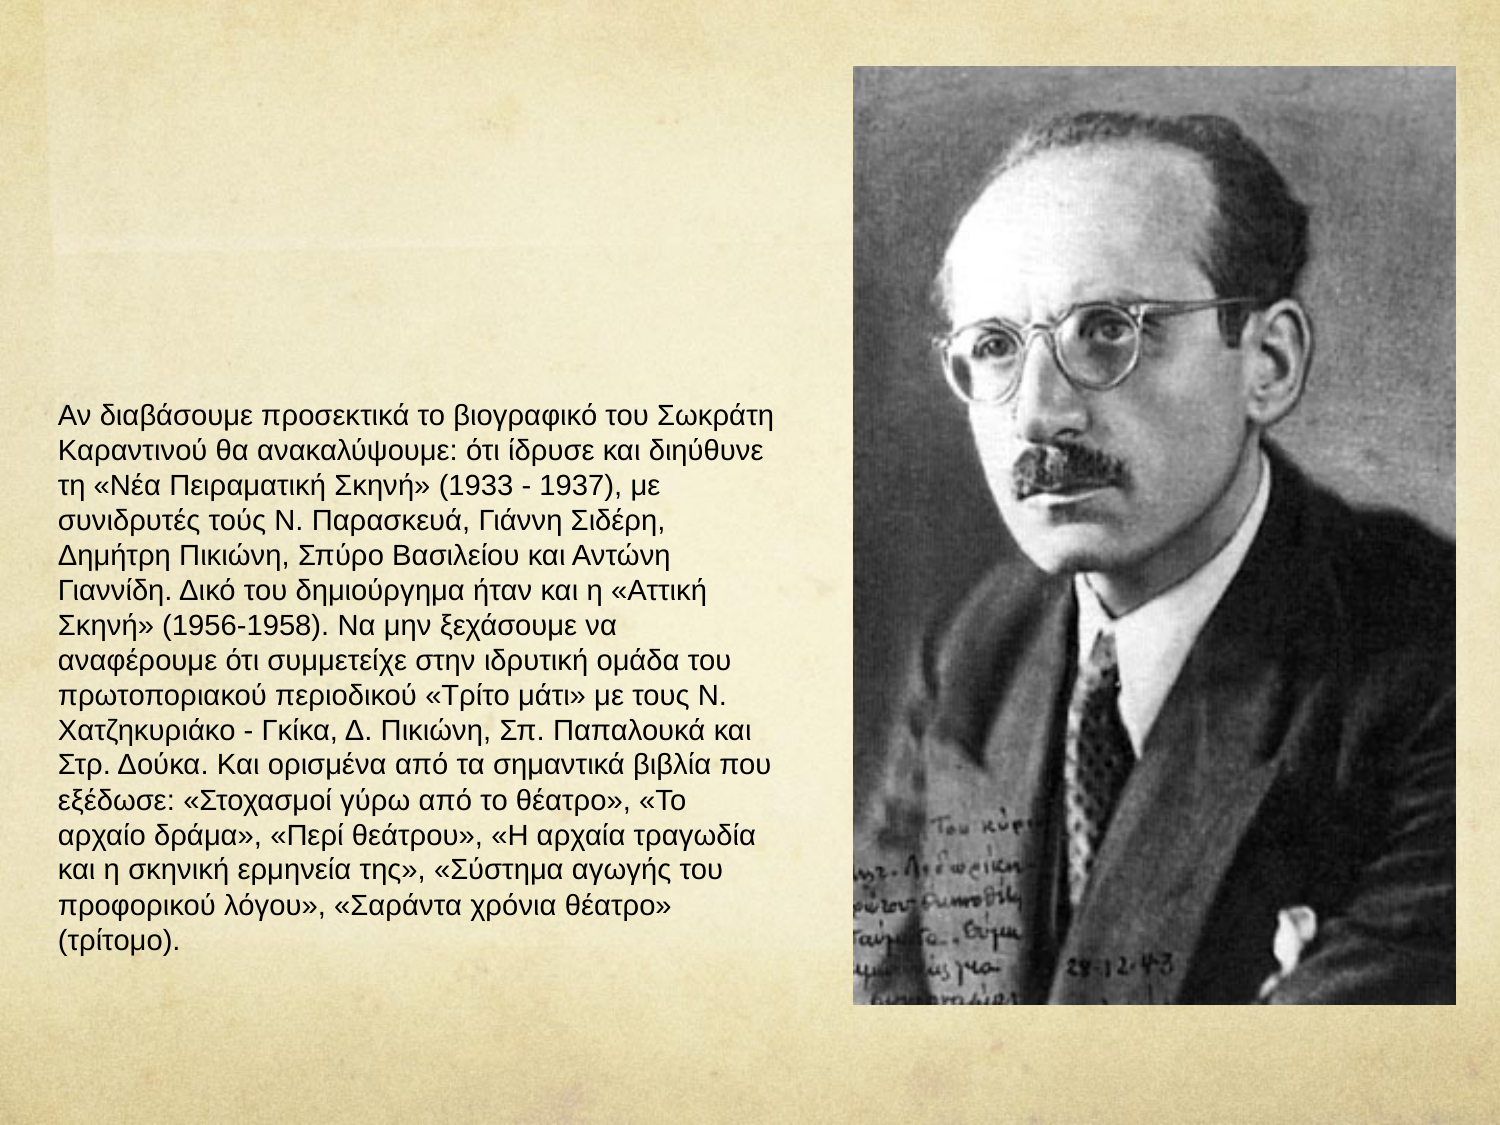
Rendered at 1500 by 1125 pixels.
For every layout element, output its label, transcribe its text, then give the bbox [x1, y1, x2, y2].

text_box Αν διαβάσουμε προσεκτικά το βιογραφικό του Σωκράτη Καραντινού θα ανακαλύψουμε: ότι ίδρυσε και διηύθυνε τη «Νέα Πειραματική Σκηνή» (1933 - 1937), με συνιδρυτές τούς Ν. Παρασκευά, Γιάννη Σιδέρη, Δημήτρη Πικιώνη, Σπύρο Βασιλείου και Αντώνη Γιαννίδη. Δικό του δημιούργημα ήταν και η «Αττική Σκηνή» (1956-1958). Να μην ξεχάσουμε να αναφέρουμε ότι συμμετείχε στην ιδρυτική ομάδα του πρωτοποριακού περιοδικού «Τρίτο μάτι» με τους Ν. Χατζηκυριάκο - Γκίκα, Δ. Πικιώνη, Σπ. Παπαλουκά και Στρ. Δούκα. Και ορισμένα από τα σημαντικά βιβλία που εξέδωσε: «Στοχασμοί γύρω από το θέατρο», «Το αρχαίο δράμα», «Περί θεάτρου», «Η αρχαία τραγωδία και η σκηνική ερμηνεία της», «Σύστημα αγωγής του προφορικού λόγου», «Σαράντα χρόνια θέατρο» (τρίτομο). [43, 388, 794, 964]
picture [0, 0, 1500, 1125]
